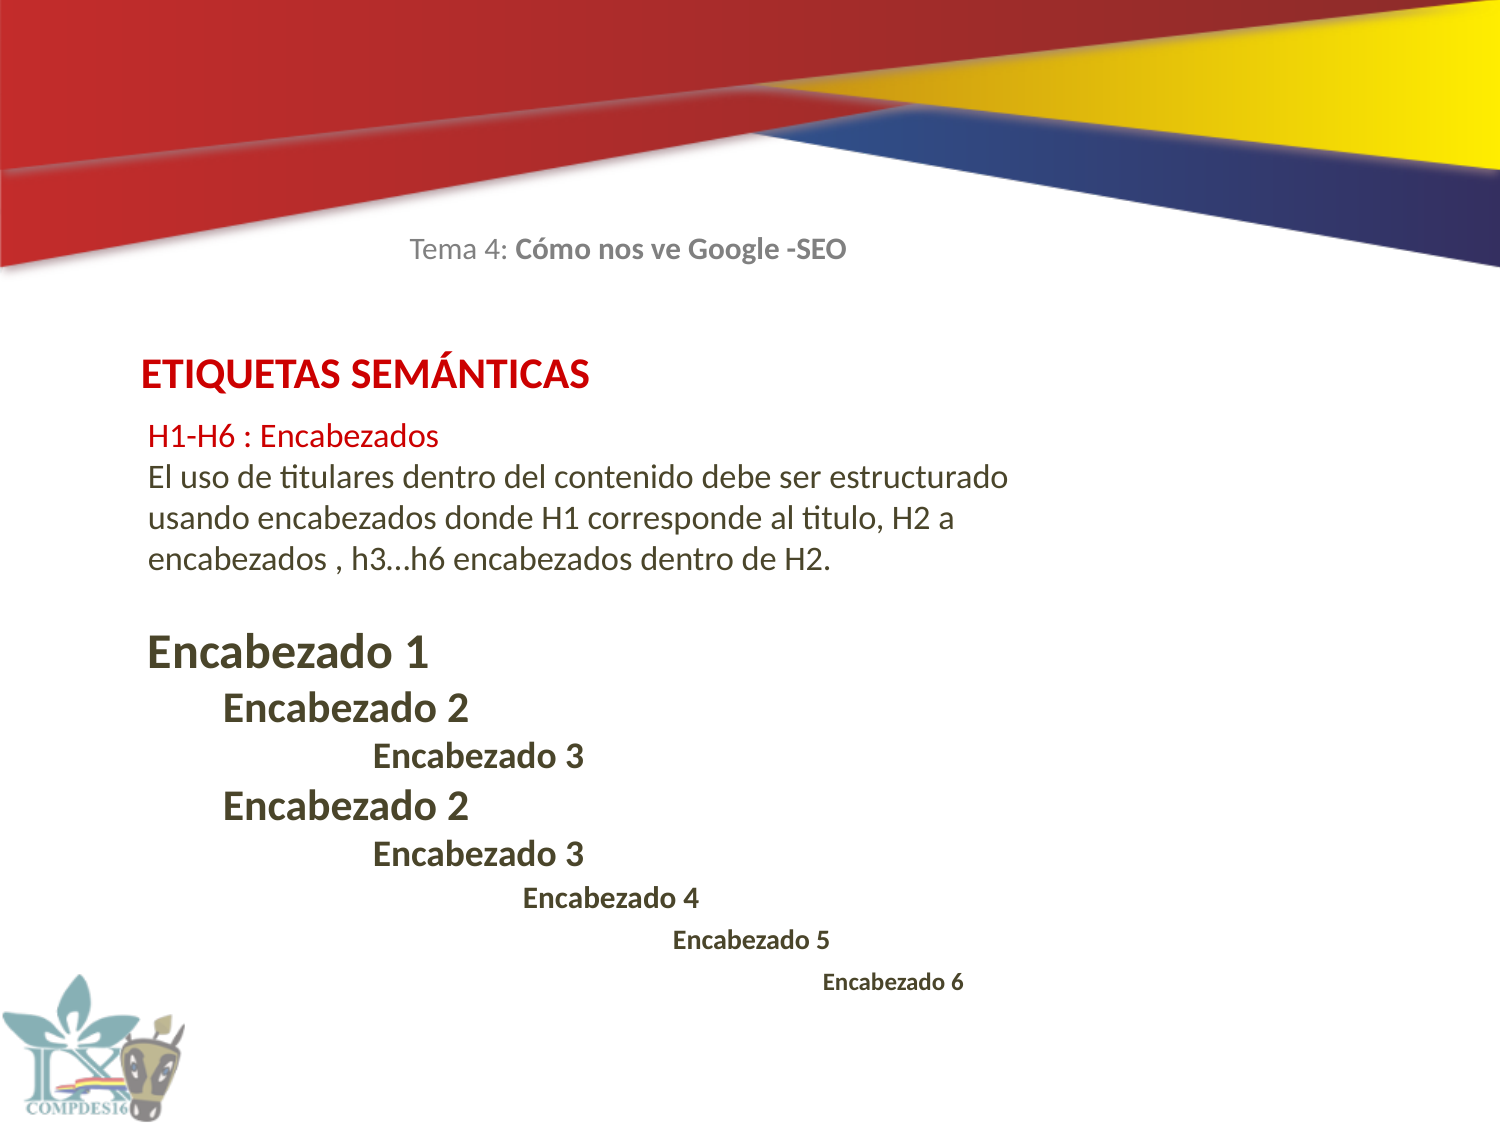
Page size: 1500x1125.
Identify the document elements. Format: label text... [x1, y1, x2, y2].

picture [0, 0, 1500, 1125]
text_box Tema 4: Cómo nos ve Google -SEO [394, 221, 863, 274]
text_box ETIQUETAS SEMÁNTICAS [126, 337, 606, 405]
text_box H1-H6 : Encabezados El uso de titulares dentro del contenido debe ser estructurado usando encabezados donde H1 corresponde al titulo, H2 a encabezados , h3…h6 encabezados dentro de H2. Encabezado 1 Encabezado 2 Encabezado 3 Encabezado 2 Encabezado 3 Encabezado 4 Encabezado 5 Encabezado 6 [133, 405, 1051, 1005]
